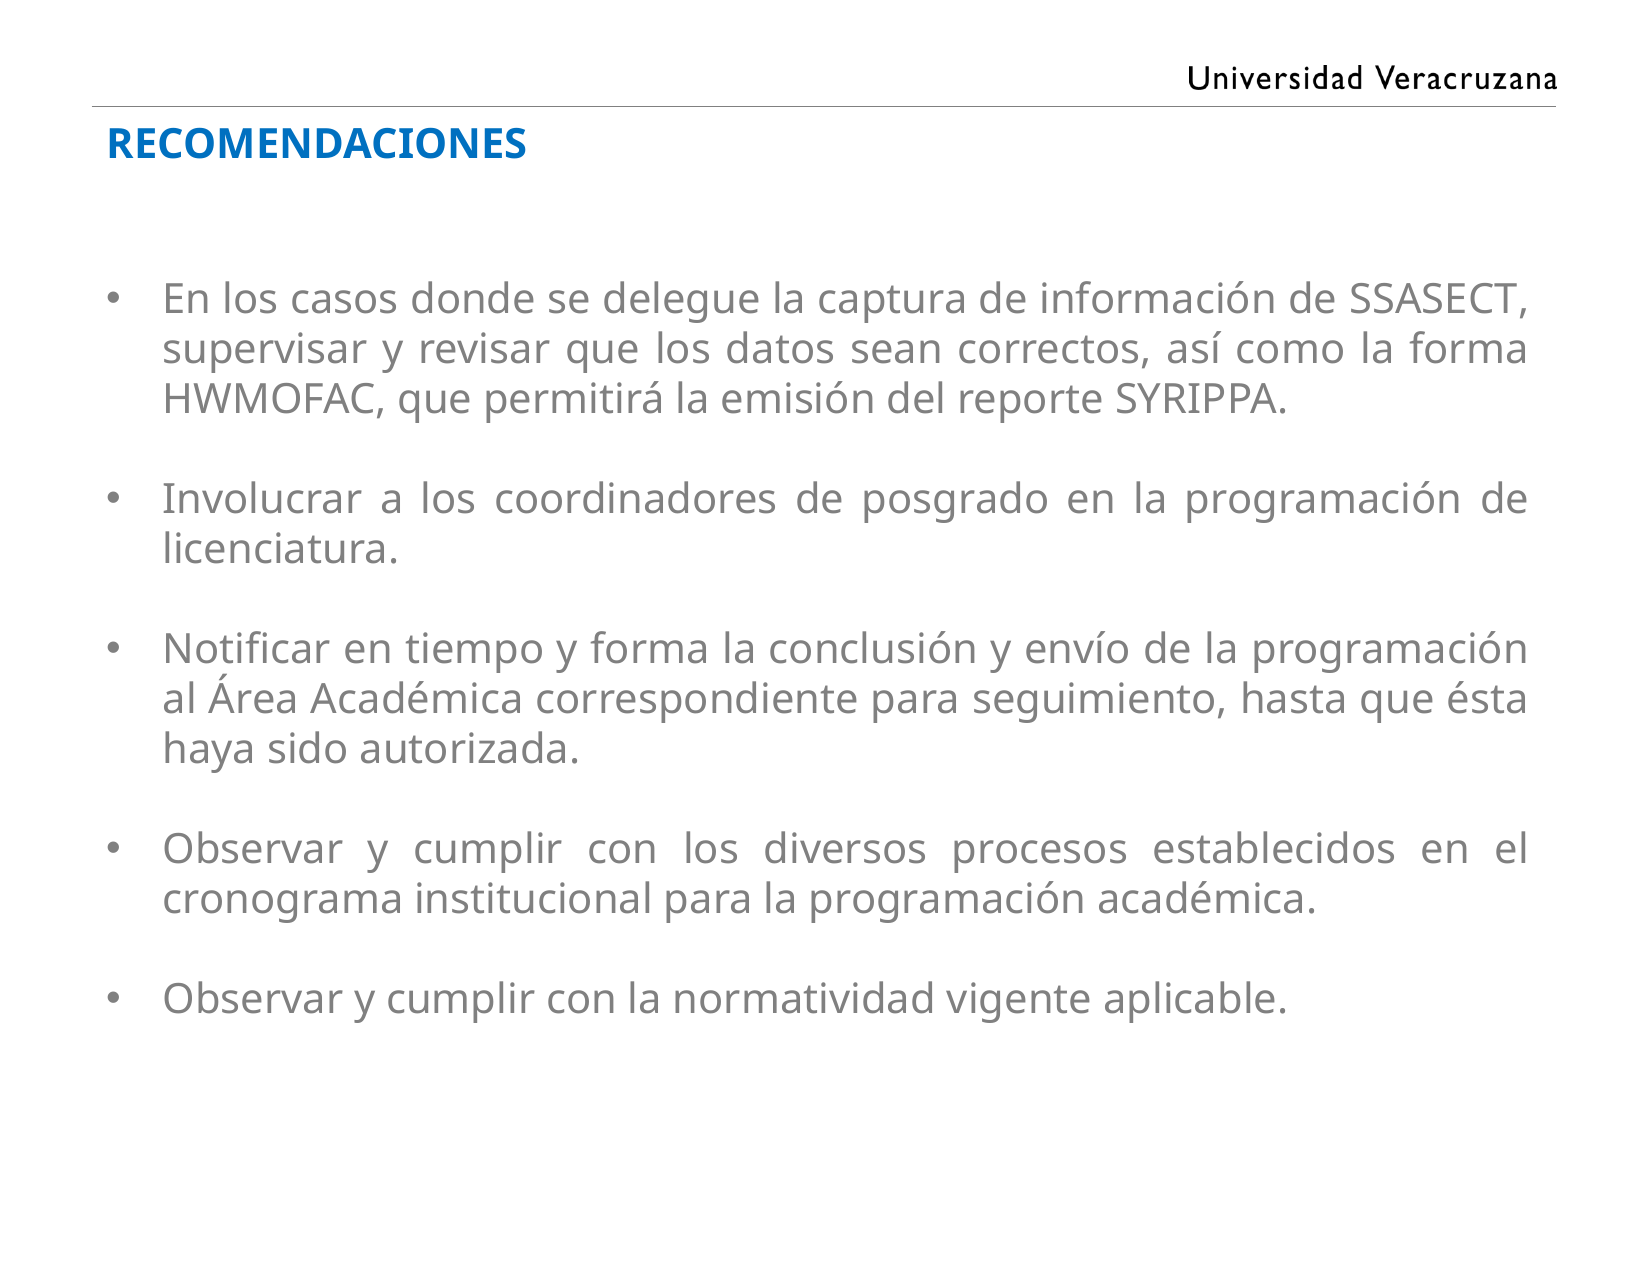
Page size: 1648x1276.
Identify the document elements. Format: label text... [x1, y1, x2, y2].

picture [1189, 65, 1557, 90]
text_box Recomendaciones [91, 106, 1557, 178]
